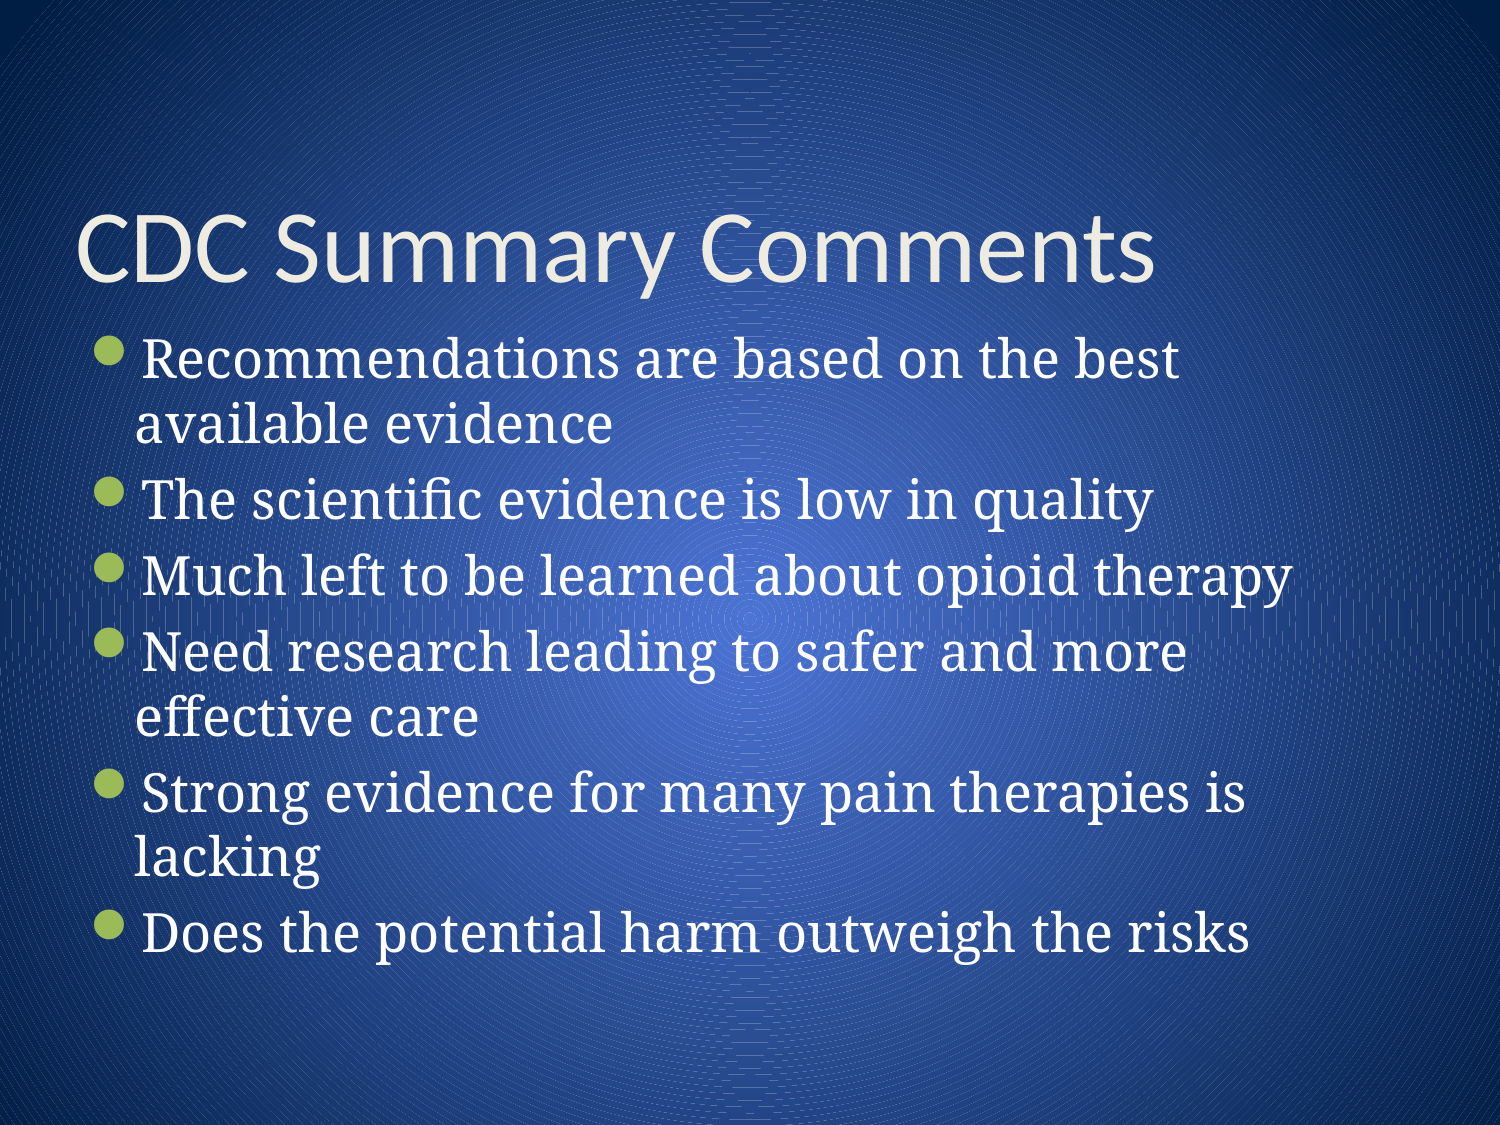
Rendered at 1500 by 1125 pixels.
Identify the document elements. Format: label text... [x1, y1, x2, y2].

list Recommendations are based on the best available evidence The scientific evidence is low in quality Much left to be learned about opioid therapy Need research leading to safer and more effective care Strong evidence for many pain therapies is lacking Does the potential harm outweigh the risks [75, 317, 1425, 1038]
title CDC Summary Comments [75, 115, 1425, 303]
